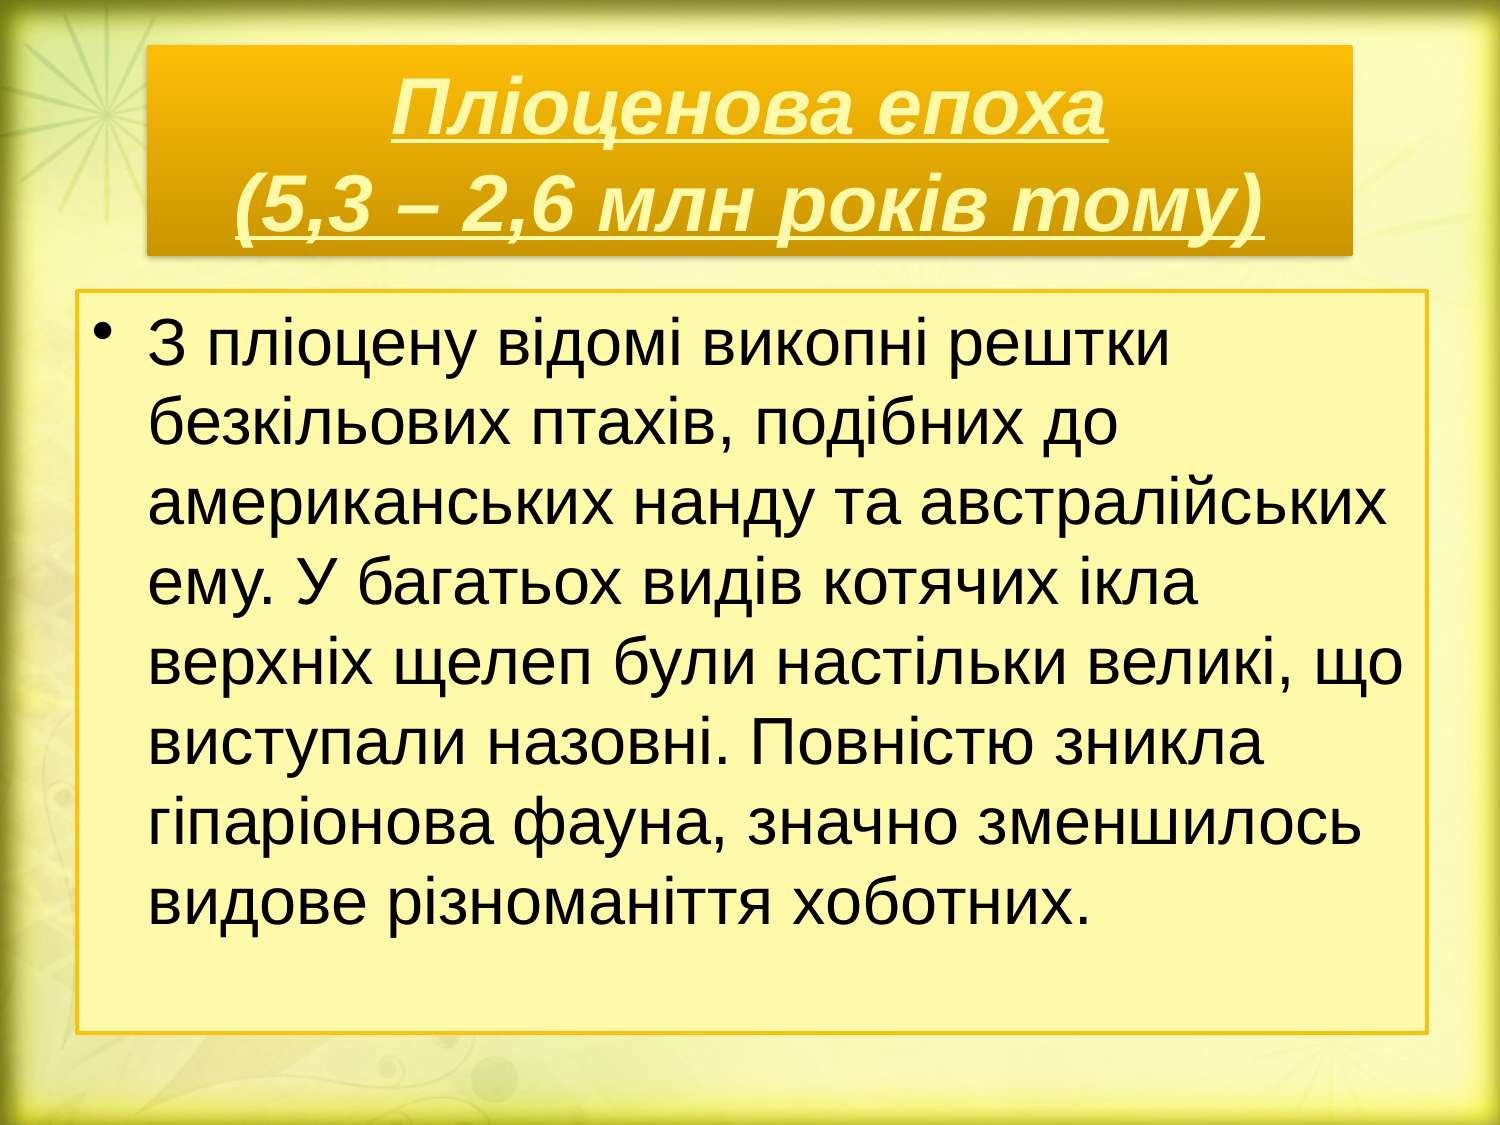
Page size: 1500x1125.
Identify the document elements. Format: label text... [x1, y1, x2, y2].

list З пліоцену відомі викопні рештки безкільових птахів, подібних до американських нанду та австралійських ему. У багатьох видів котячих ікла верхніх щелеп були настільки великі, що виступали назовні. Повністю зникла гіпаріонова фауна, значно зменшилось видове різноманіття хоботних. [75, 289, 1429, 1035]
picture [0, 0, 1500, 1125]
title Пліоценова епоха (5,3 – 2,6 млн років тому) [147, 45, 1353, 256]
